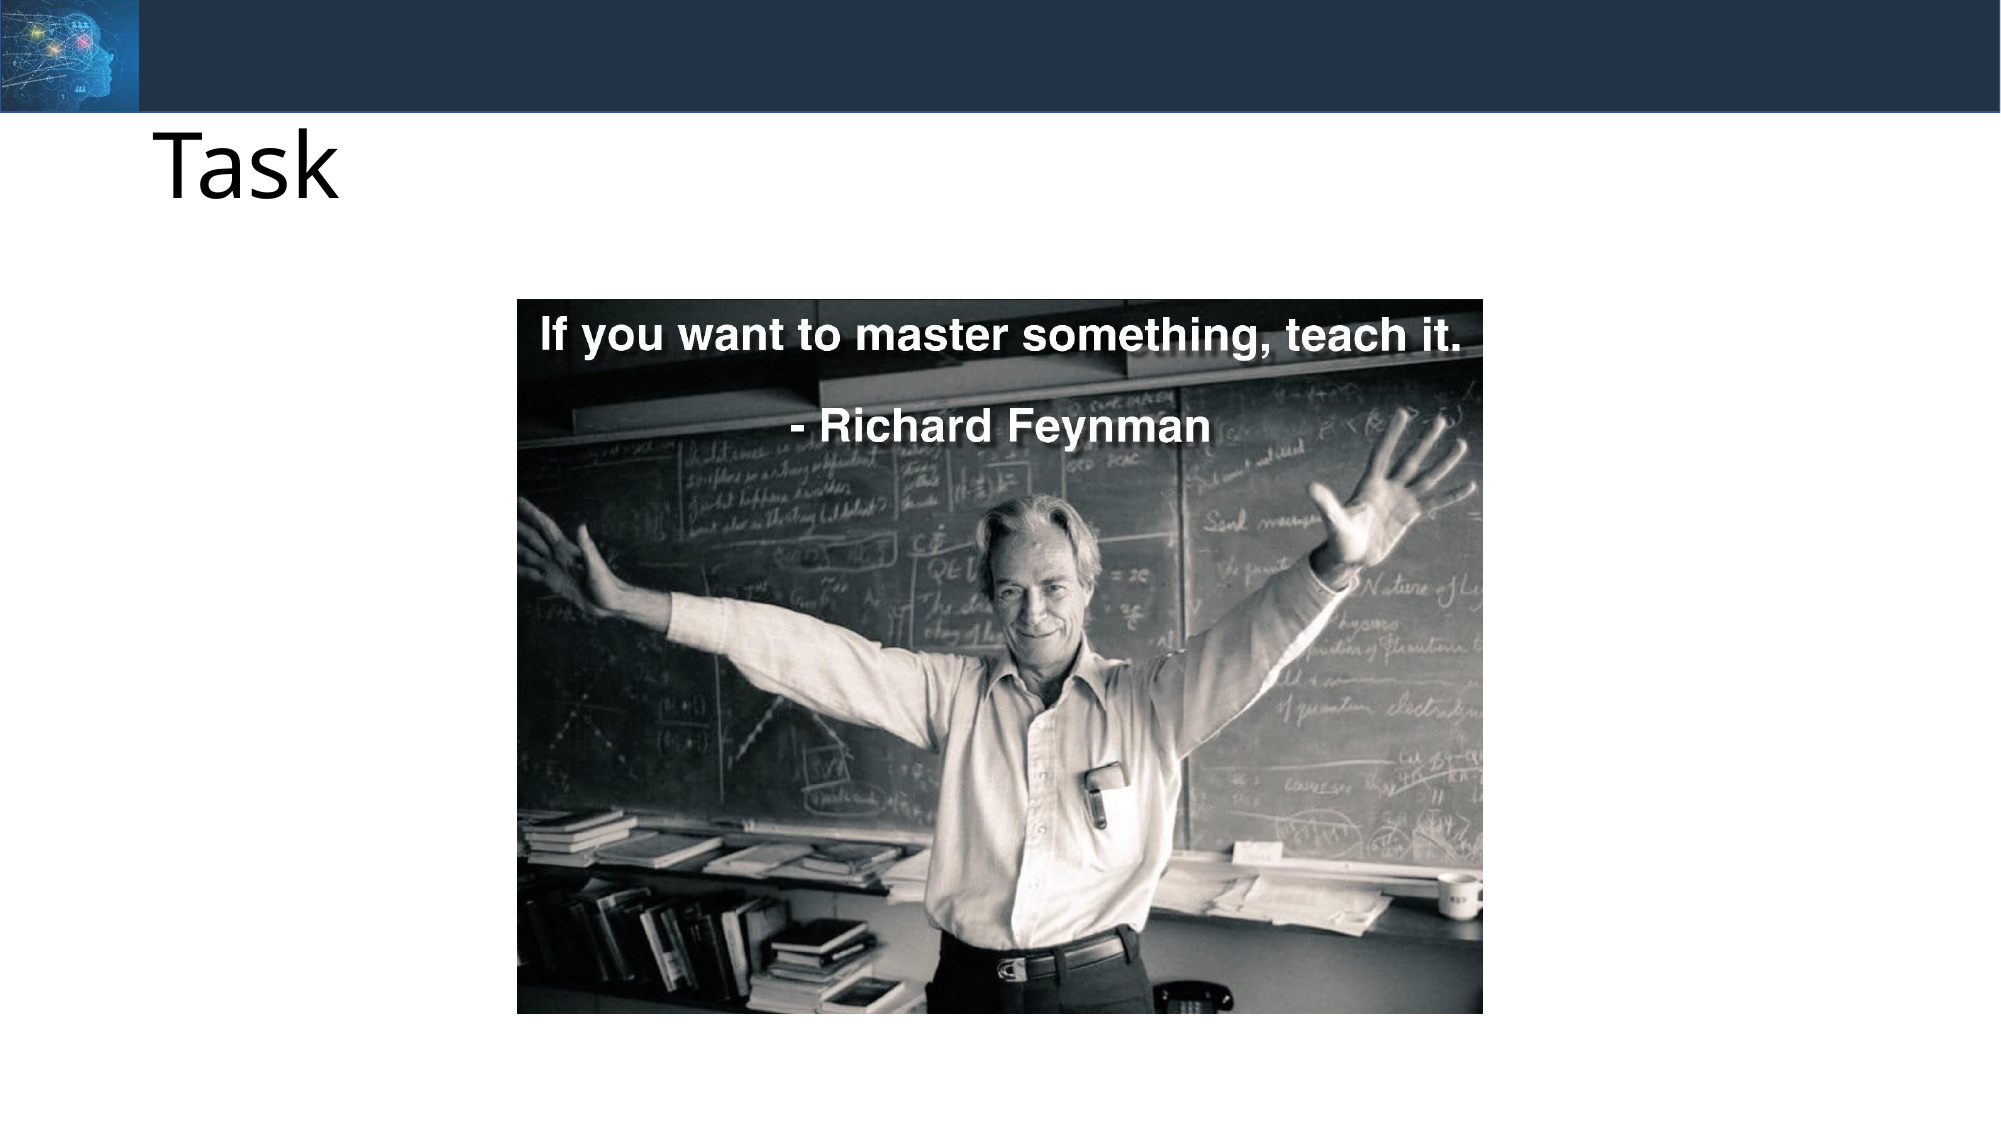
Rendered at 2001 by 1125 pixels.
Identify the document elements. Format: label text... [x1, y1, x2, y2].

picture [2, 0, 139, 111]
title Task [137, 59, 1863, 278]
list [517, 299, 1483, 1014]
